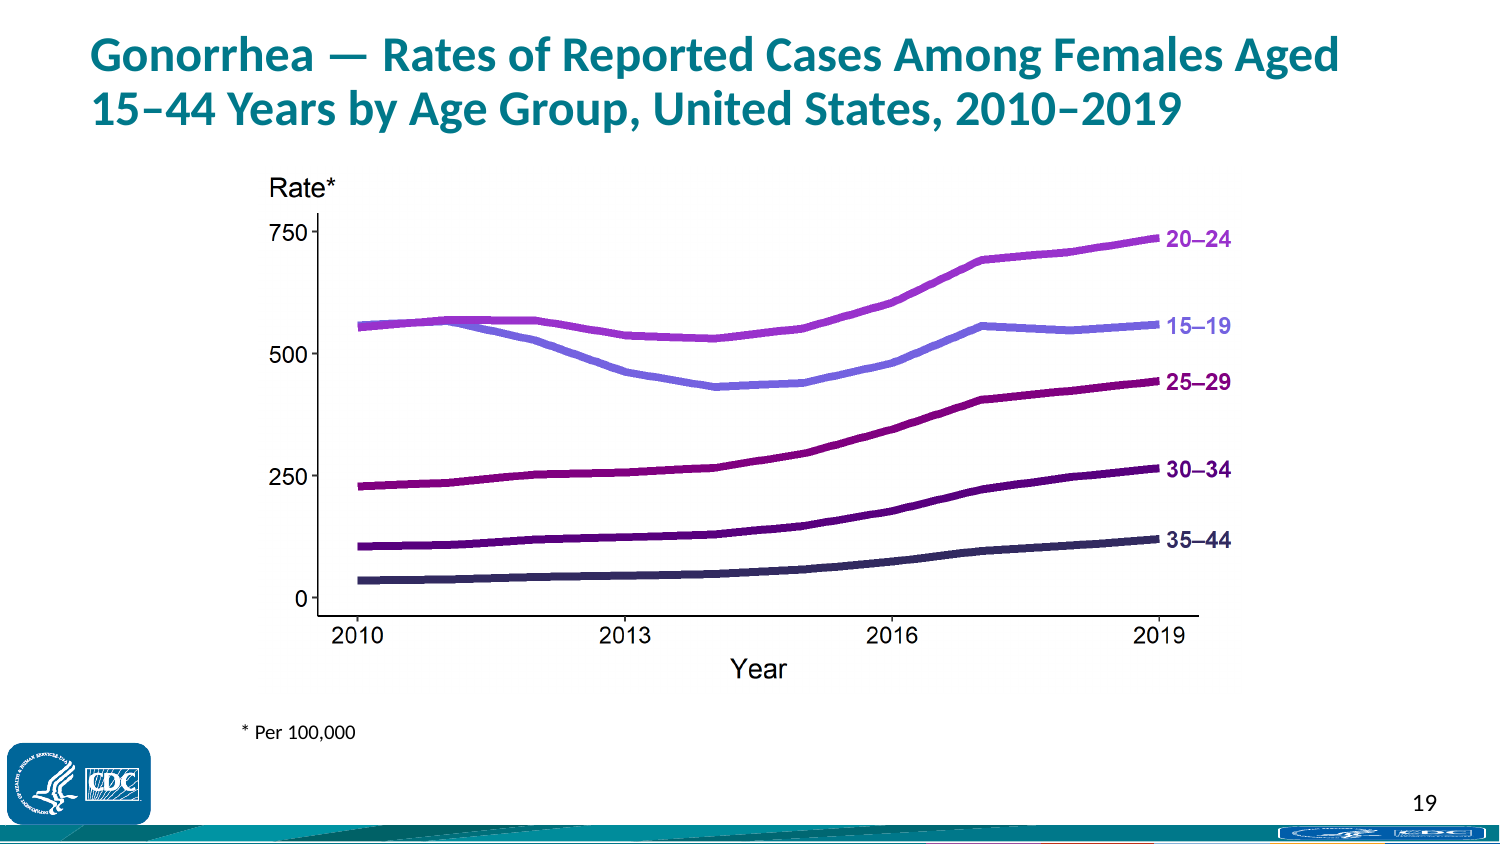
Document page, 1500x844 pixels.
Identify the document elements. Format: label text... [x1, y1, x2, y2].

title Gonorrhea — Rates of Reported Cases Among Females Aged 15–44 Years by Age Group, United States, 2010–2019 [75, 19, 1425, 144]
picture [258, 166, 1242, 694]
picture [5, 741, 152, 826]
list * Per 100,000 [225, 714, 1275, 820]
